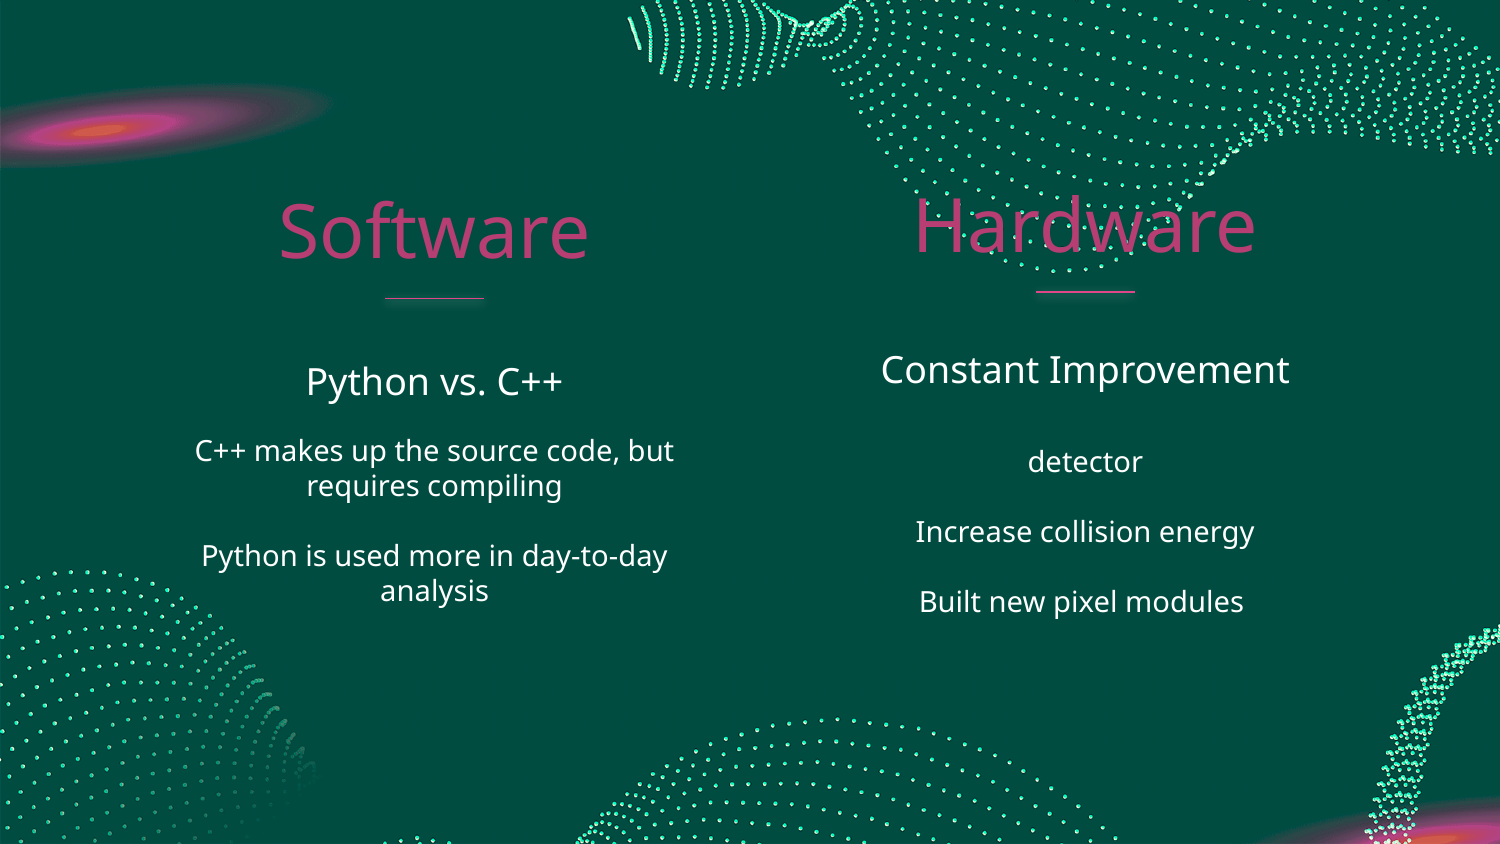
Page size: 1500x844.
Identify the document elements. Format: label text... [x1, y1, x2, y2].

title Python vs. C++ [176, 311, 693, 417]
picture [0, 0, 1500, 844]
title Constant Improvement [827, 304, 1344, 406]
title Software [176, 148, 693, 289]
subtitle C++ makes up the source code, but requires compiling Python is used more in day-to-day analysis [176, 417, 693, 657]
subtitle detector Increase collision energy Built new pixel modules [827, 428, 1344, 667]
title Hardware [827, 148, 1344, 283]
